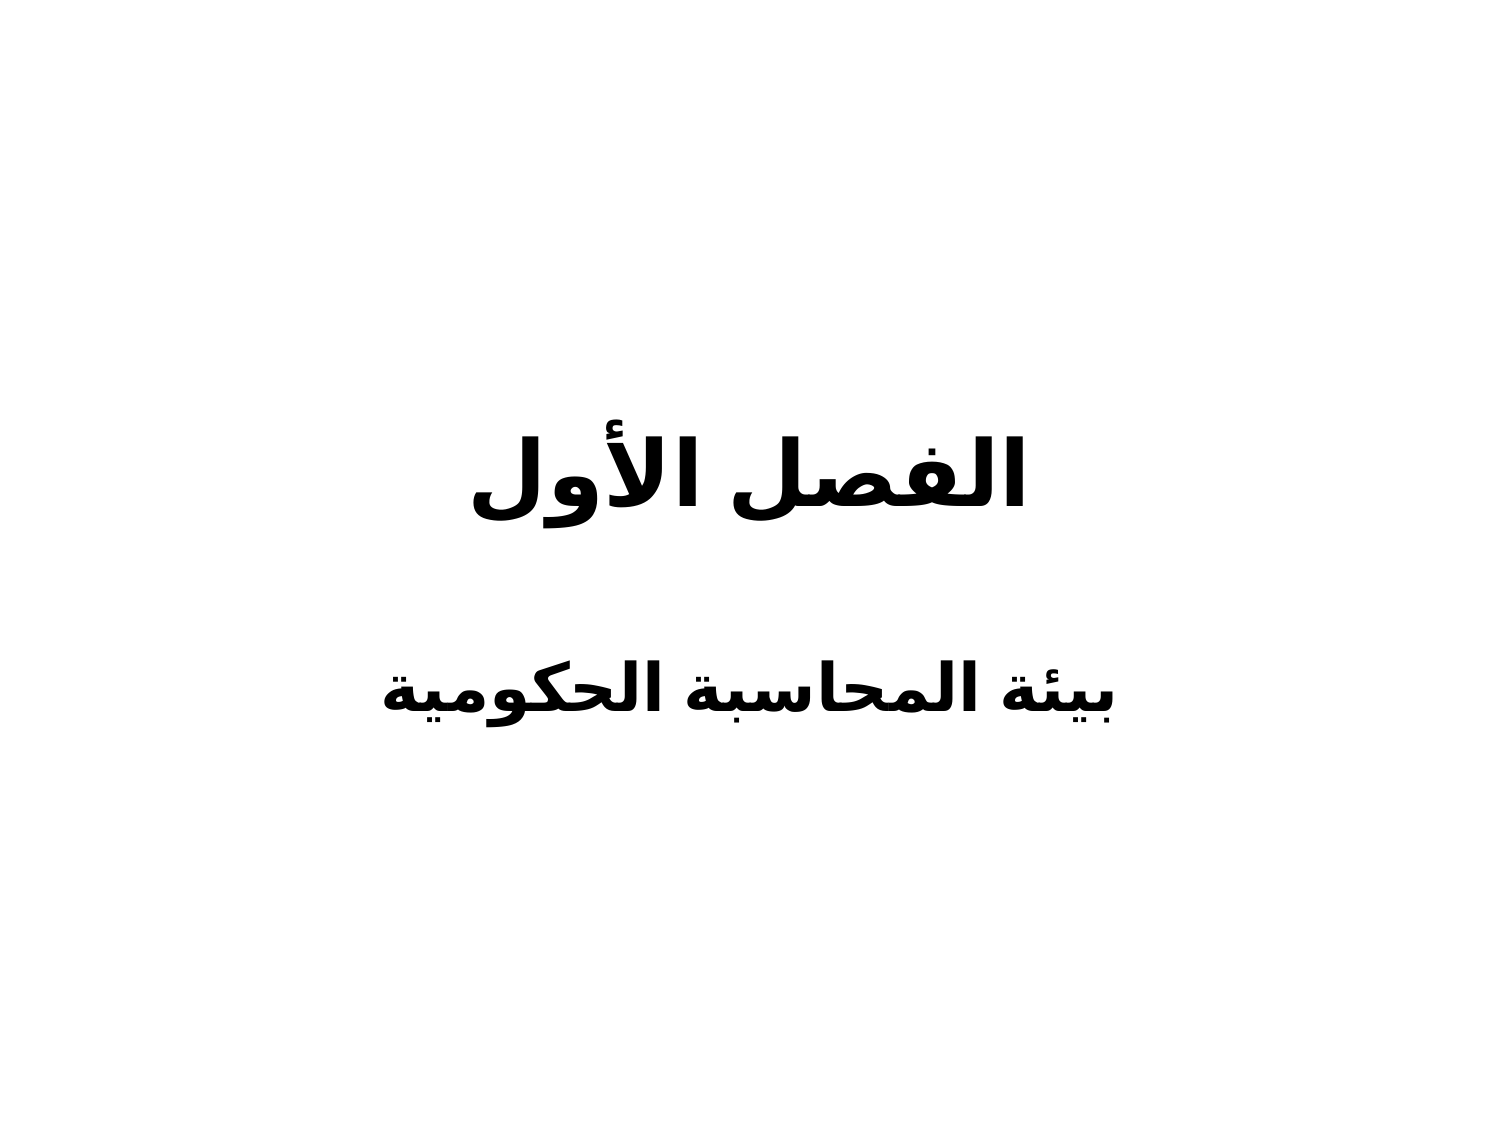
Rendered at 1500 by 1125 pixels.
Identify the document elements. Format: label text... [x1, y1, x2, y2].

title الفصل الأول [112, 349, 1388, 591]
subtitle بيئة المحاسبة الحكومية [225, 637, 1275, 925]
